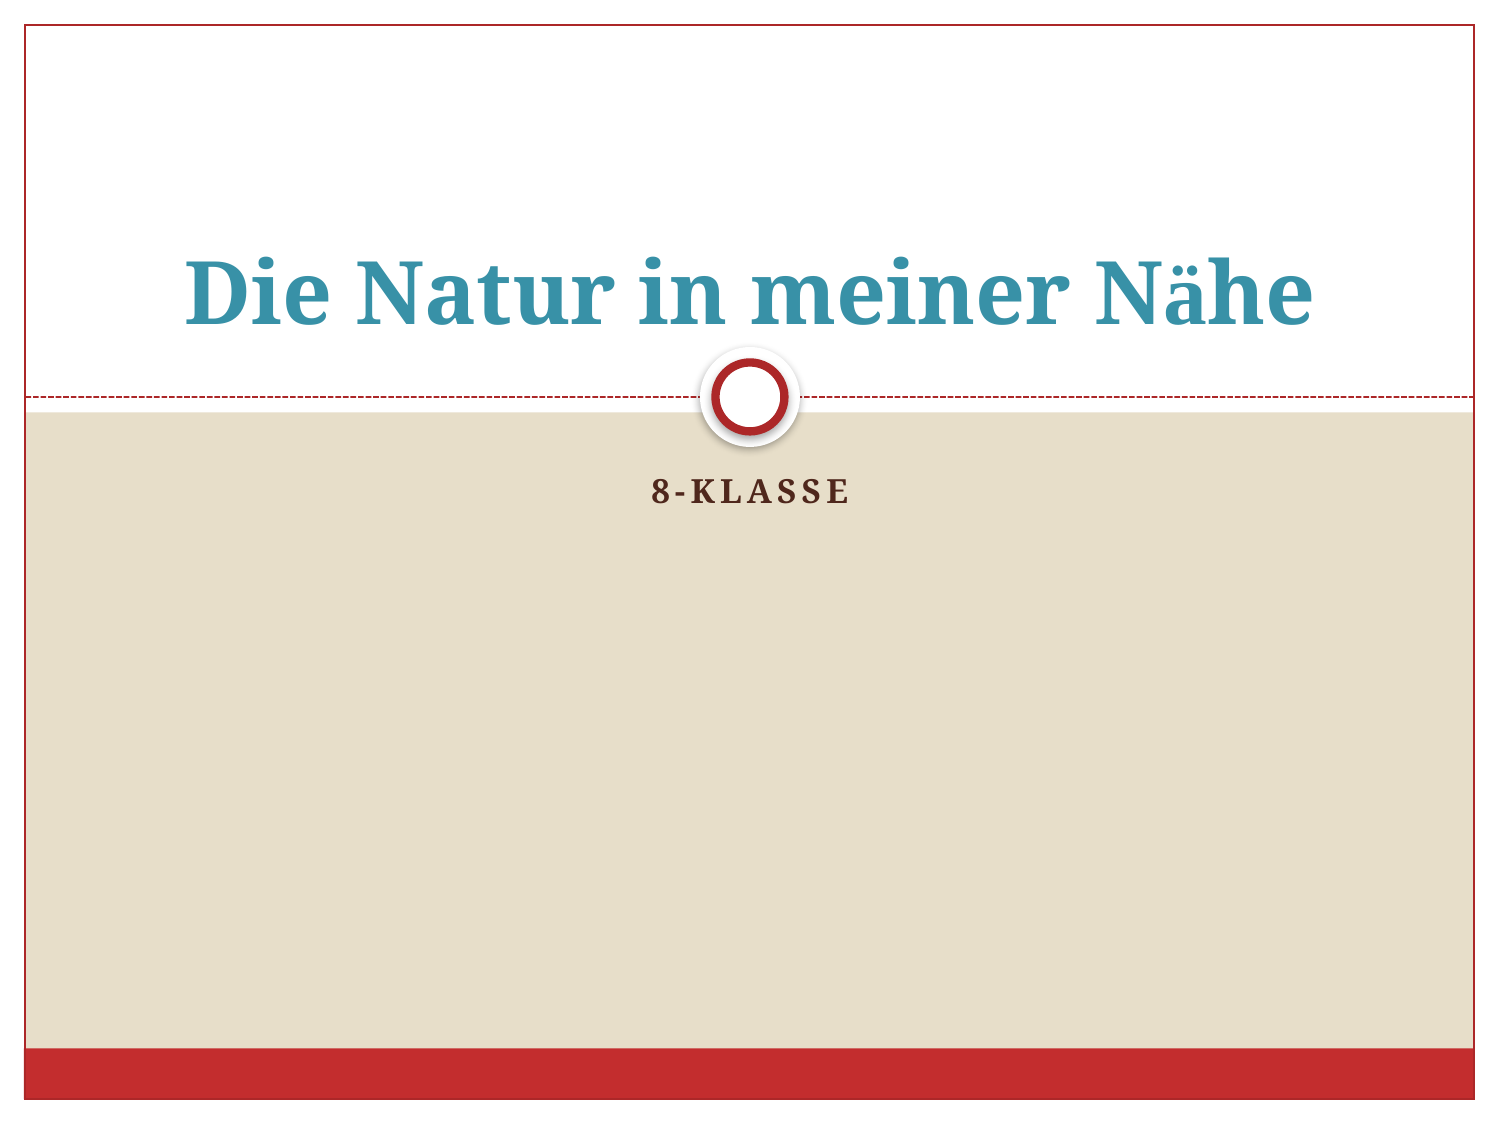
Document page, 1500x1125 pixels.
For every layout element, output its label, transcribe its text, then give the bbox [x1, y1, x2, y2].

title Die Natur in meiner Nӓhe [112, 62, 1388, 350]
subtitle 8-Klasse [225, 462, 1275, 750]
